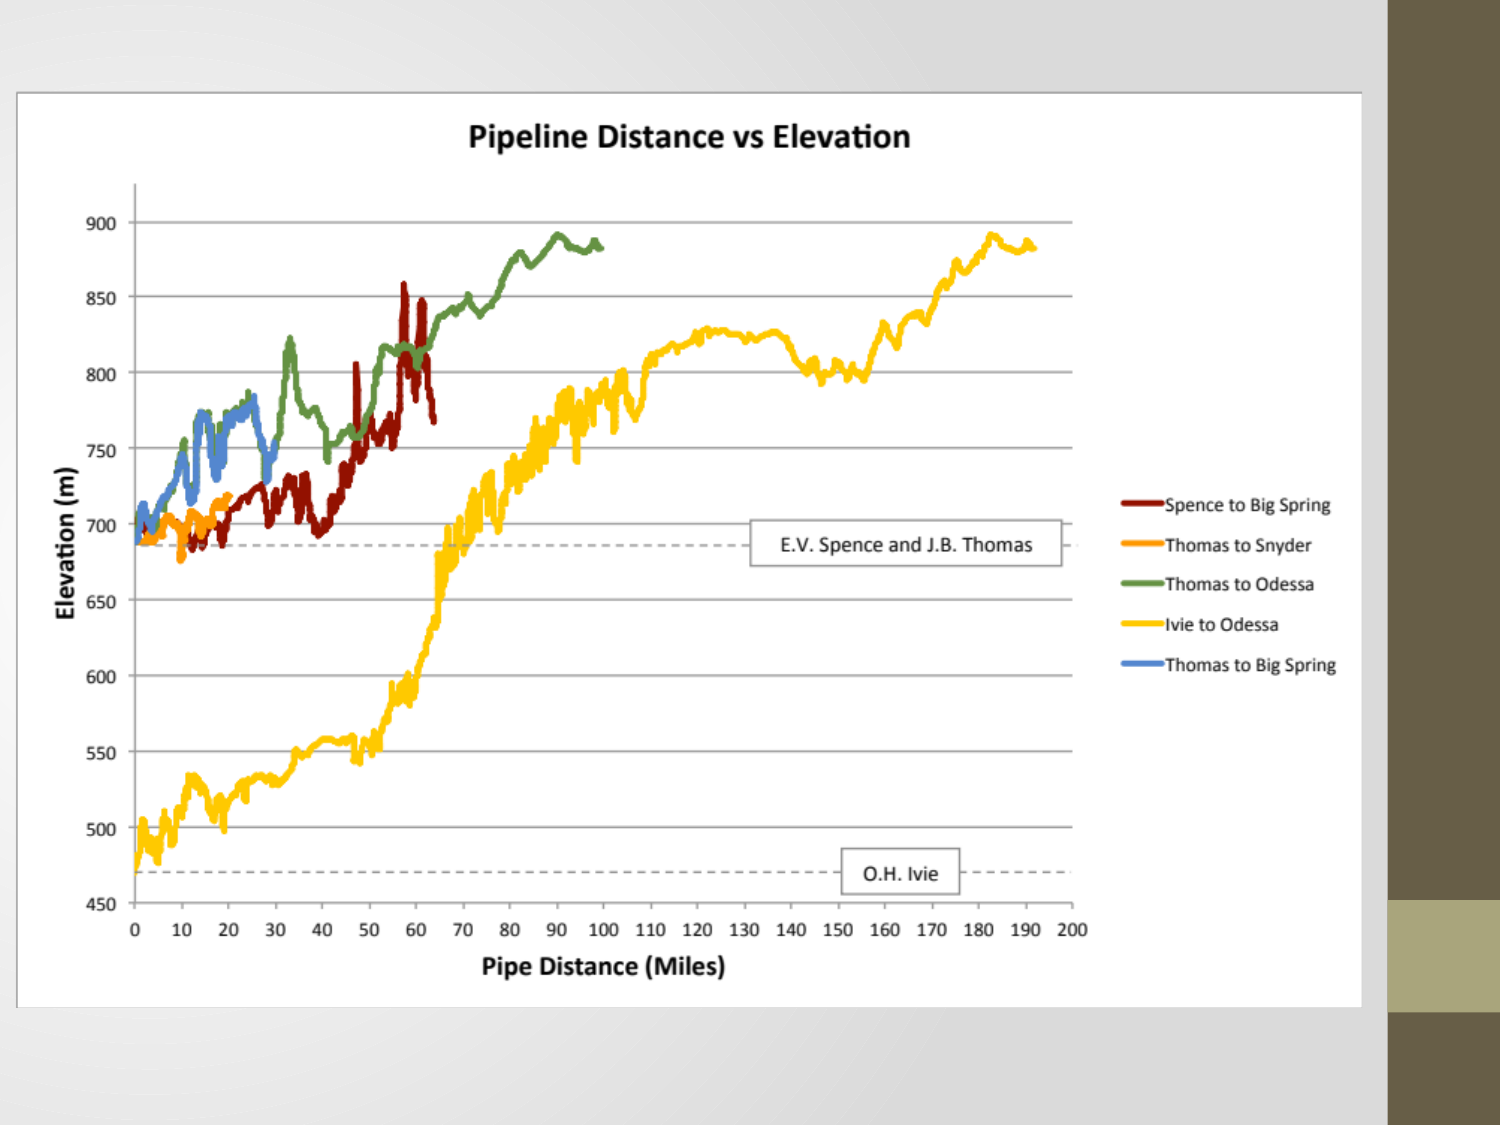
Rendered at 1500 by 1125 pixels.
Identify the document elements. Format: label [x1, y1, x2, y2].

picture [15, 90, 1363, 1009]
